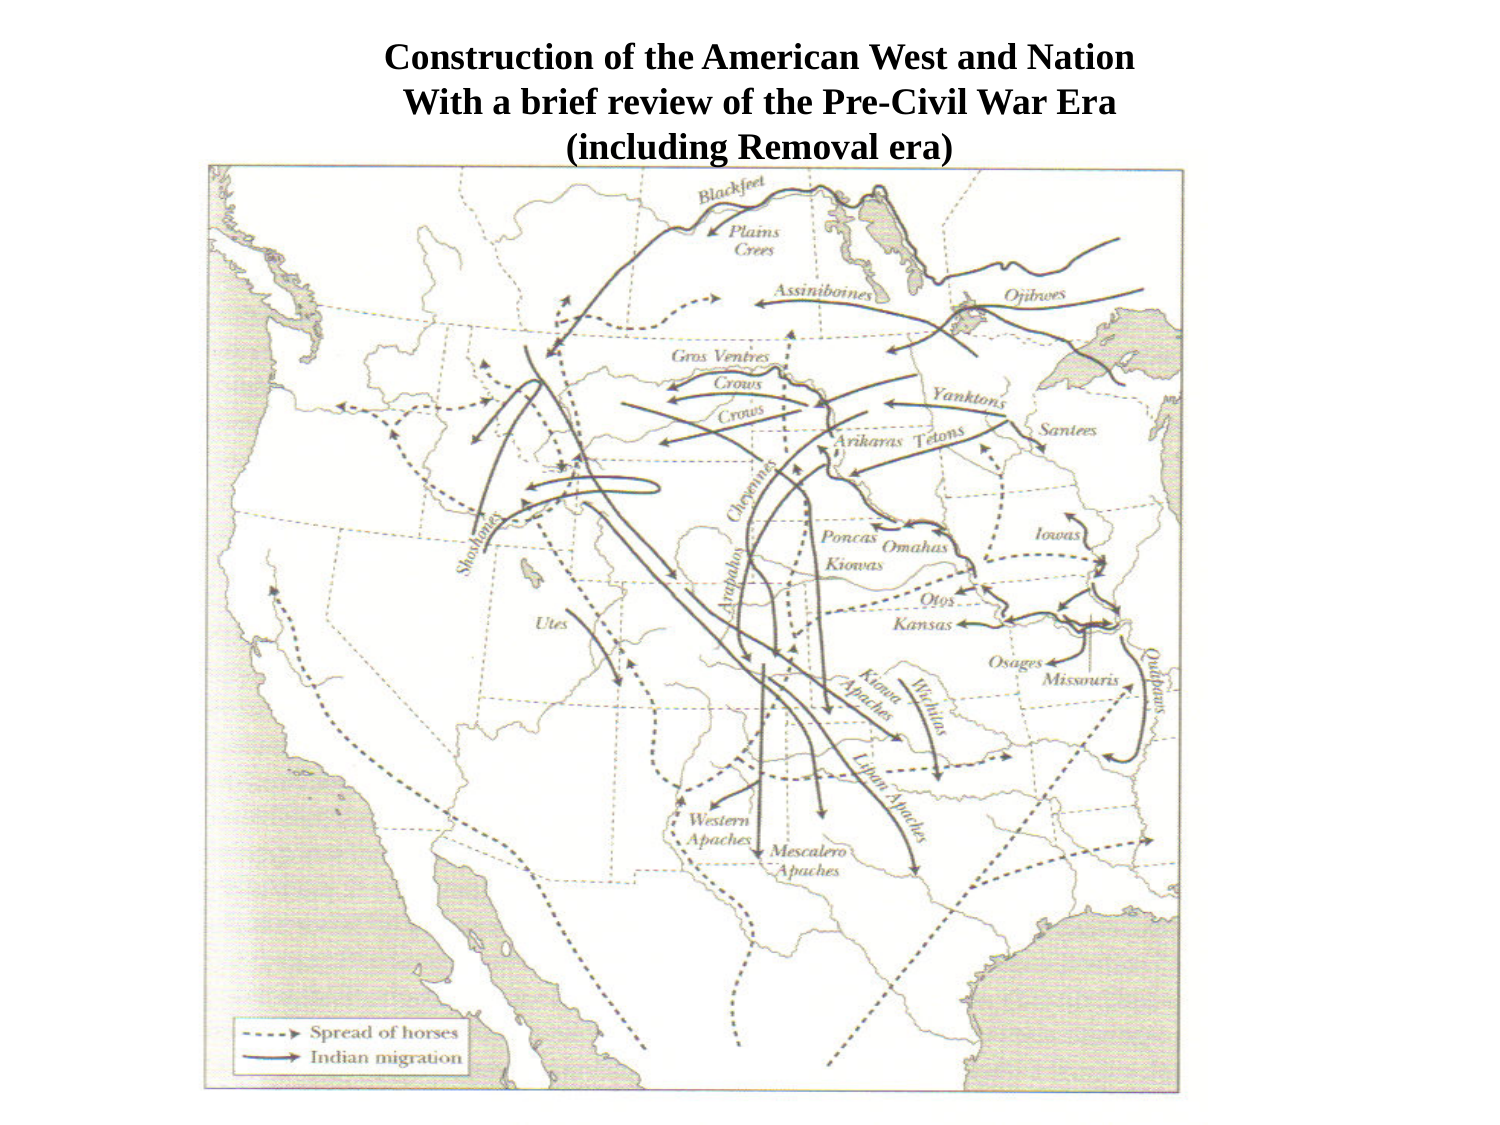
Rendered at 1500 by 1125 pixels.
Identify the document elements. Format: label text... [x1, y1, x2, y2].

text_box Construction of the American West and Nation With a brief review of the Pre-Civil War Era (including Removal era) [349, 24, 1170, 148]
picture [187, 149, 1208, 1125]
